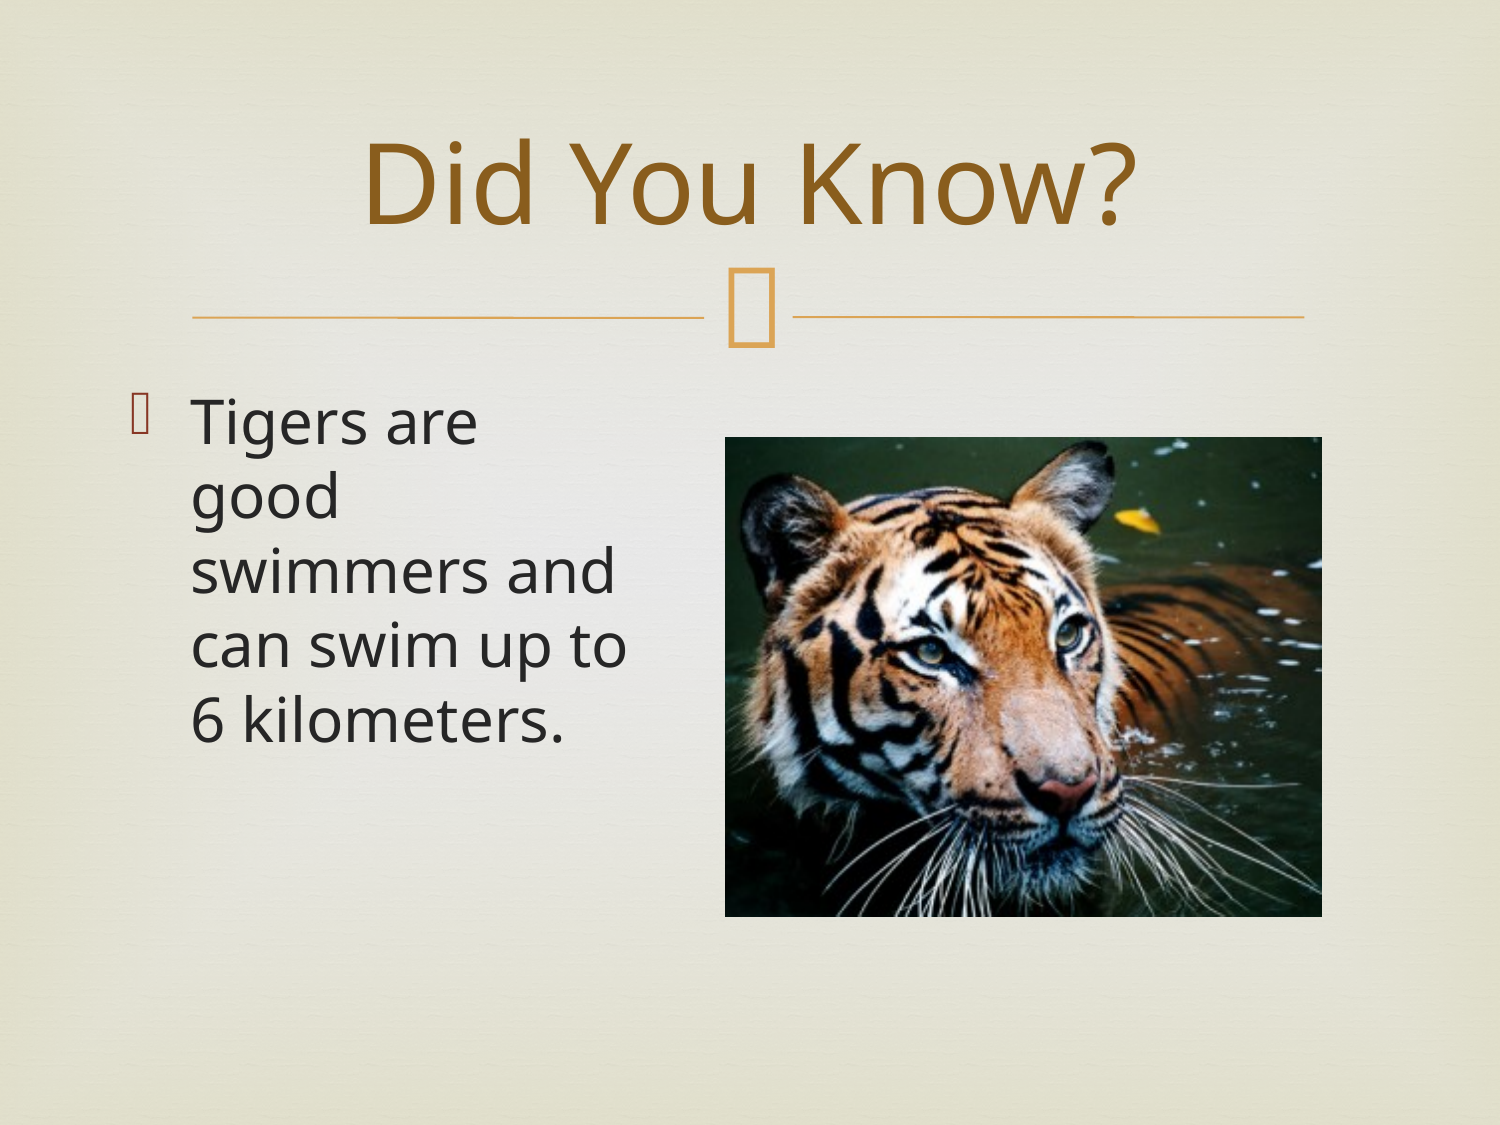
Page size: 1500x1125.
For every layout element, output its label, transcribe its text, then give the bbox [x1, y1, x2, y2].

title Did You Know? [112, 93, 1386, 267]
list Tigers are good swimmers and can swim up to 6 kilometers. [114, 375, 654, 1088]
picture [724, 436, 1323, 918]
